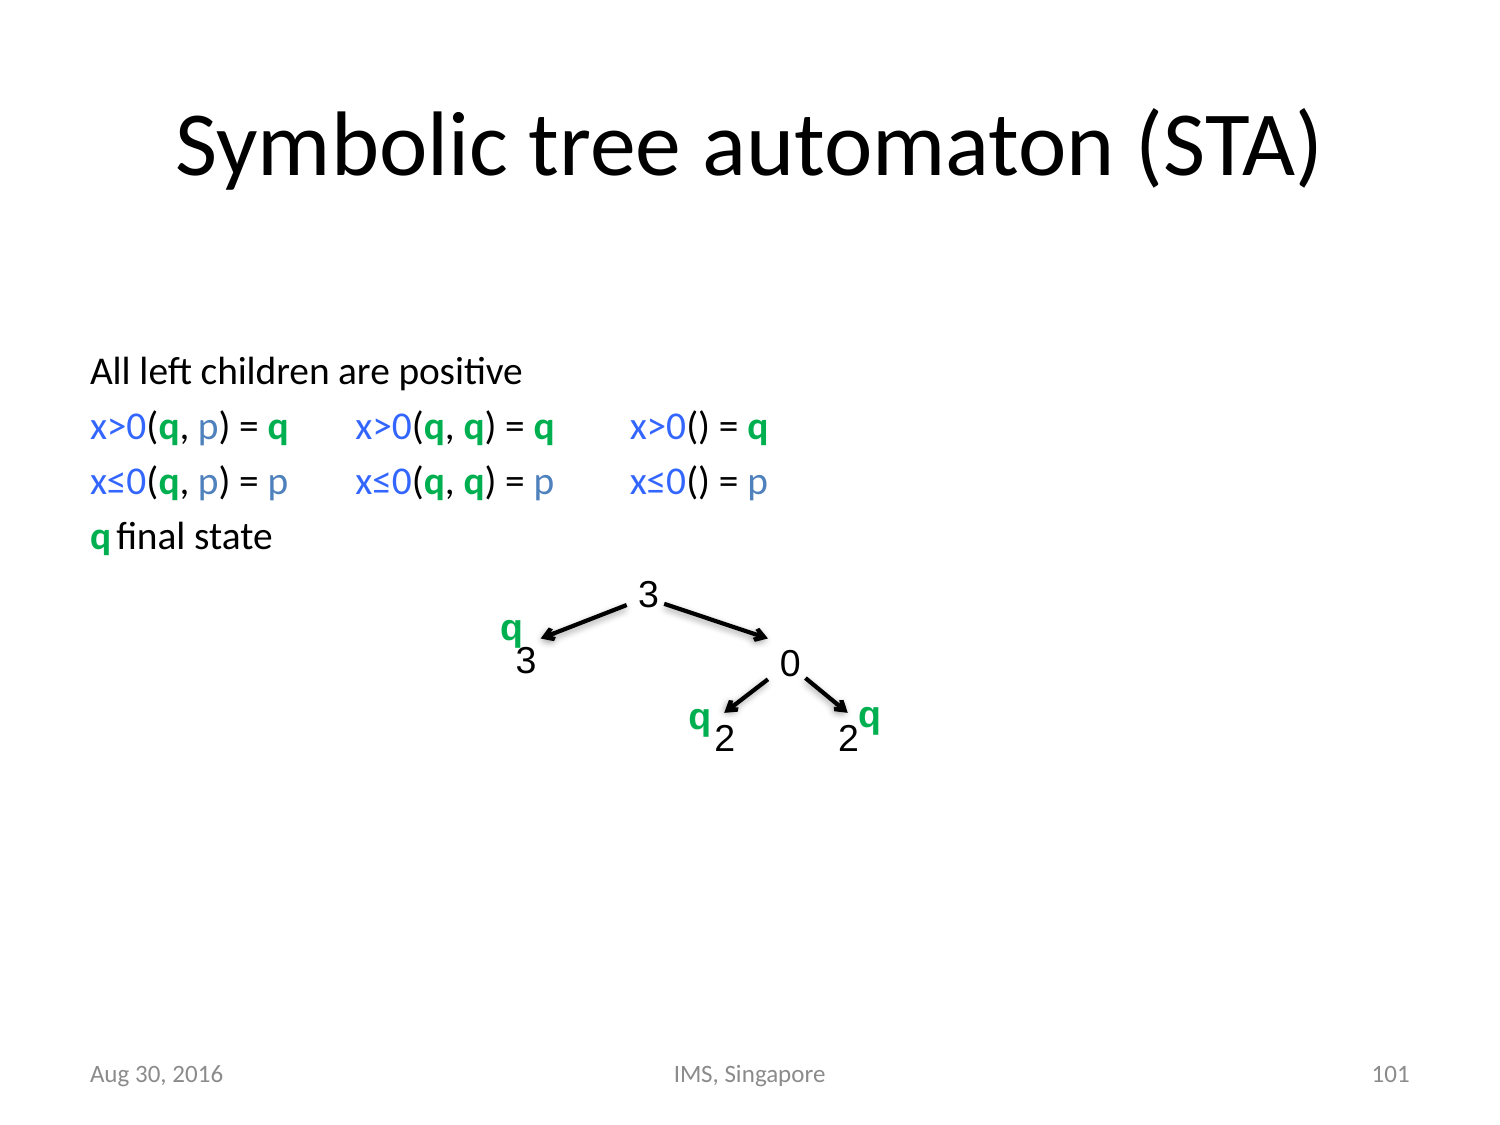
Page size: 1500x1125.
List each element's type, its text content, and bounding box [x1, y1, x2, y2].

text_box 2 [826, 722, 871, 765]
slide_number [75, 1042, 425, 1103]
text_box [805, 677, 848, 714]
text_box 0 [768, 633, 813, 690]
text_box 3 [626, 564, 671, 621]
text_box q [485, 595, 539, 656]
text_box q [843, 682, 897, 743]
title Symbolic tree automaton (STA) [74, 44, 1426, 233]
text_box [663, 603, 769, 639]
text_box q [673, 685, 763, 745]
slide_number 101 [1074, 1042, 1425, 1103]
list All left children are positive x>0(q, p) = q x>0(q, q) = q x>0() = q x≤0(q, p) = p x≤0(q, q) = p x≤0() = p q final state [74, 337, 1426, 574]
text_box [540, 604, 627, 639]
footer IMS, Singapore [512, 1042, 988, 1103]
text_box 3 [504, 645, 548, 687]
text_box 2 [702, 745, 747, 765]
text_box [723, 678, 769, 714]
